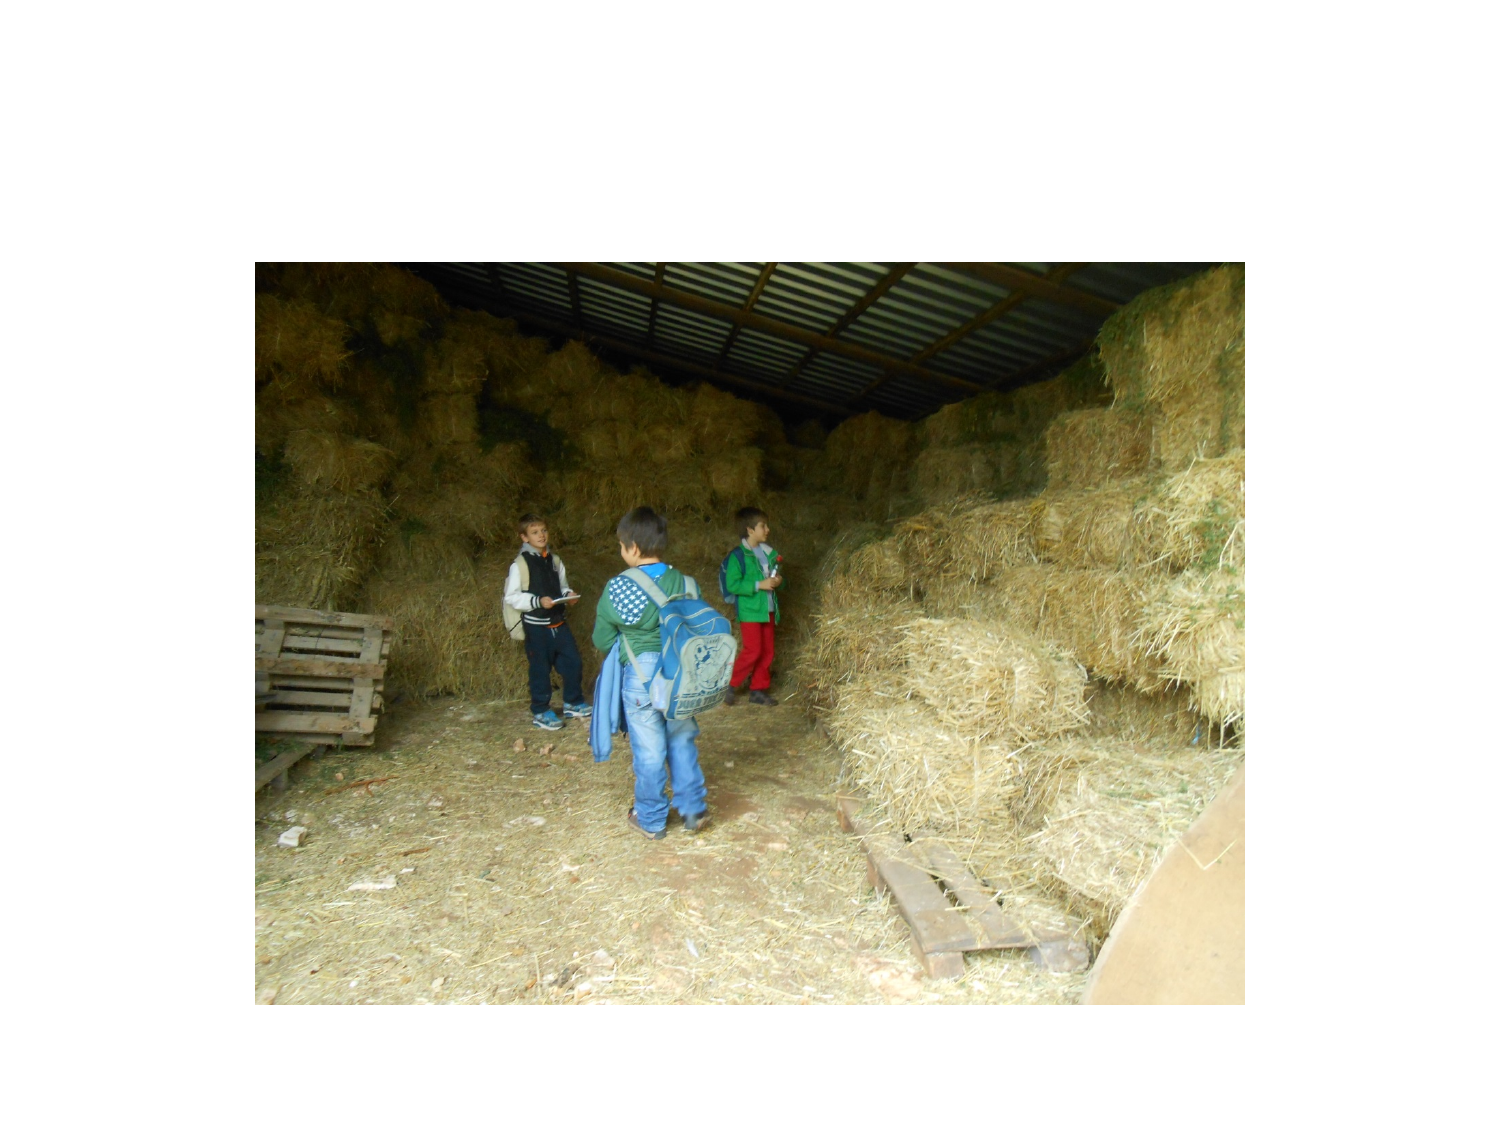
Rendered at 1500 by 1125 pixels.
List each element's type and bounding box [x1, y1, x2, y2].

list [254, 262, 1246, 1006]
